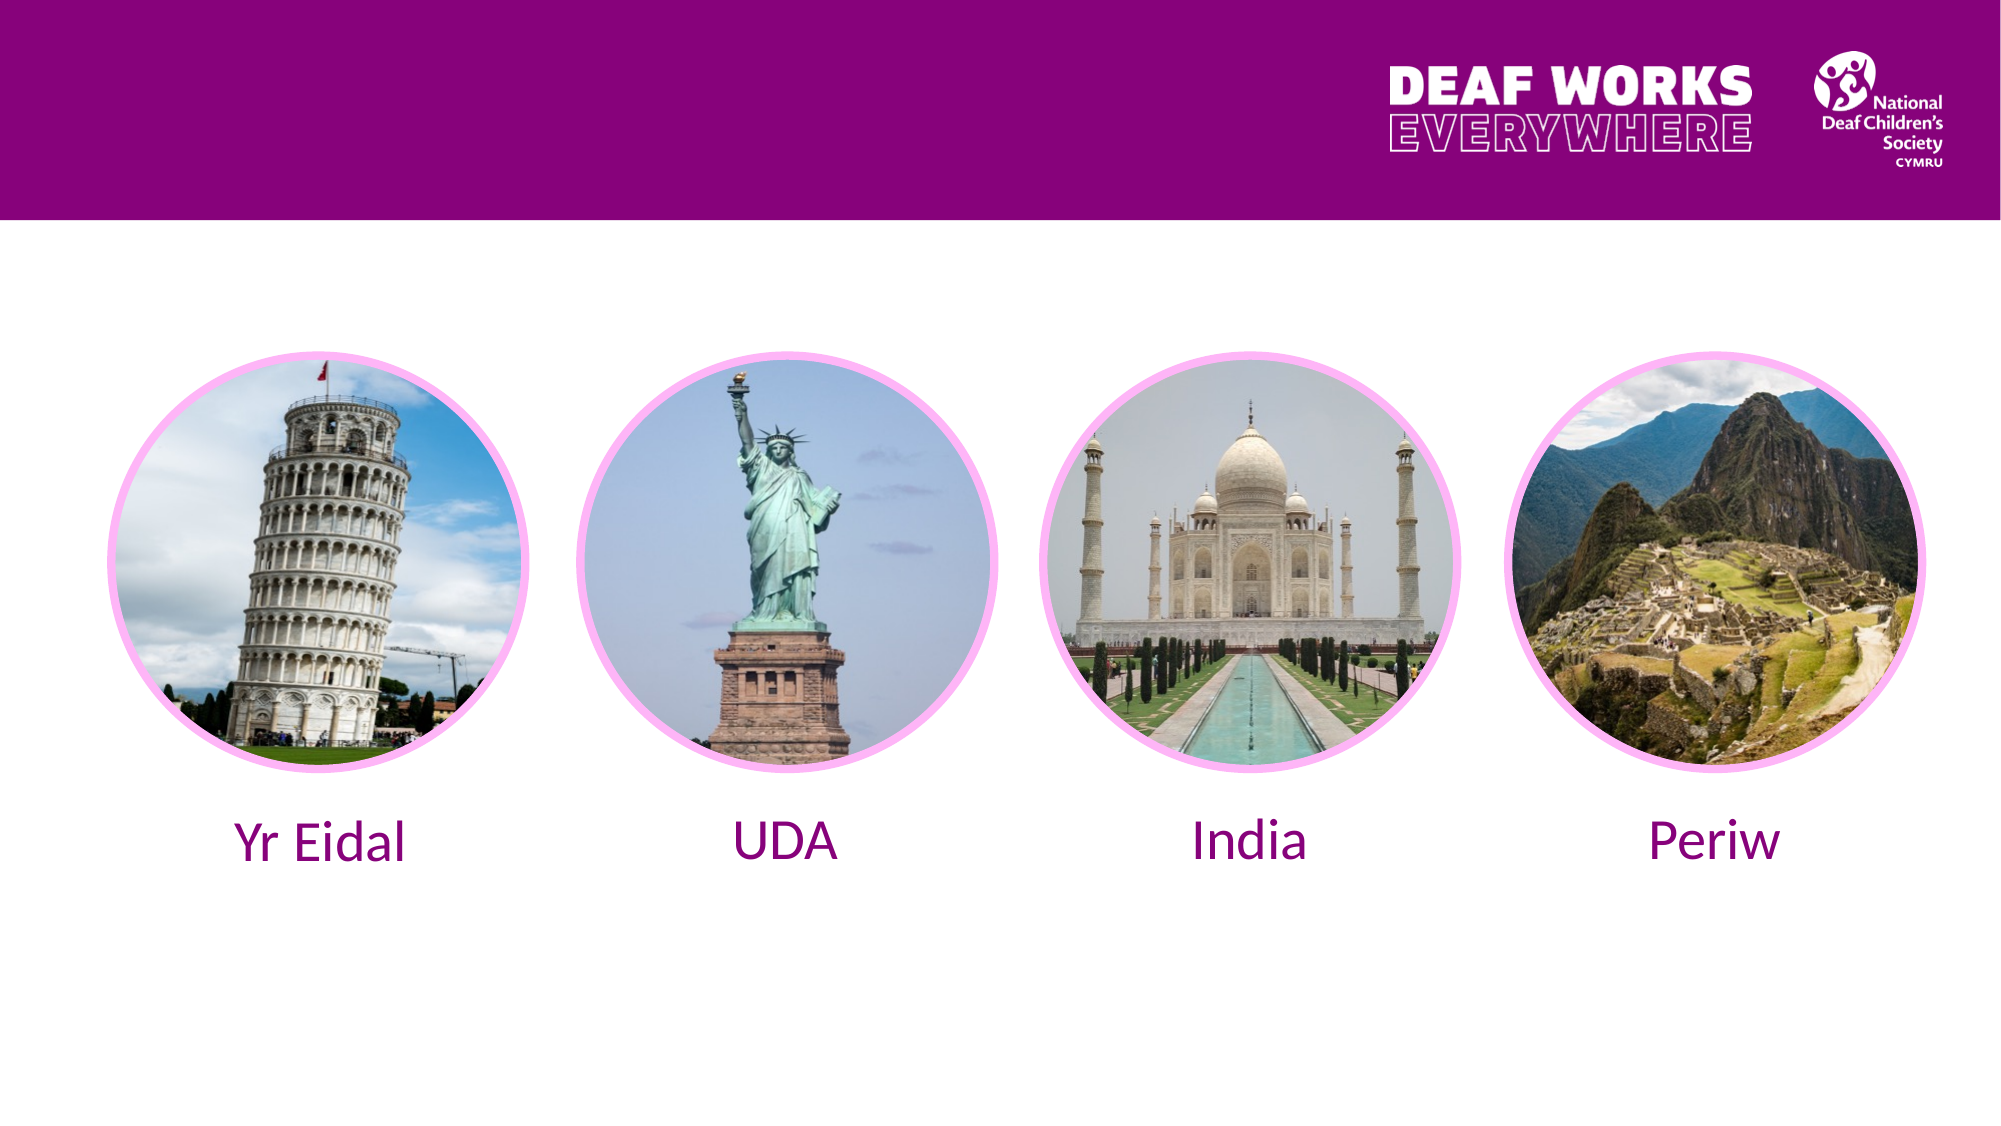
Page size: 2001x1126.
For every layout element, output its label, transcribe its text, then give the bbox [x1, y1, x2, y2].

picture [1390, 65, 1752, 152]
picture [111, 355, 526, 770]
picture [580, 355, 995, 770]
text_box Periw [1555, 793, 1875, 879]
text_box India [1092, 793, 1409, 879]
picture [1507, 355, 1923, 770]
text_box UDA [673, 793, 898, 879]
picture [1042, 355, 1458, 770]
text_box Yr Eidal [160, 795, 480, 881]
picture [1814, 51, 1943, 167]
